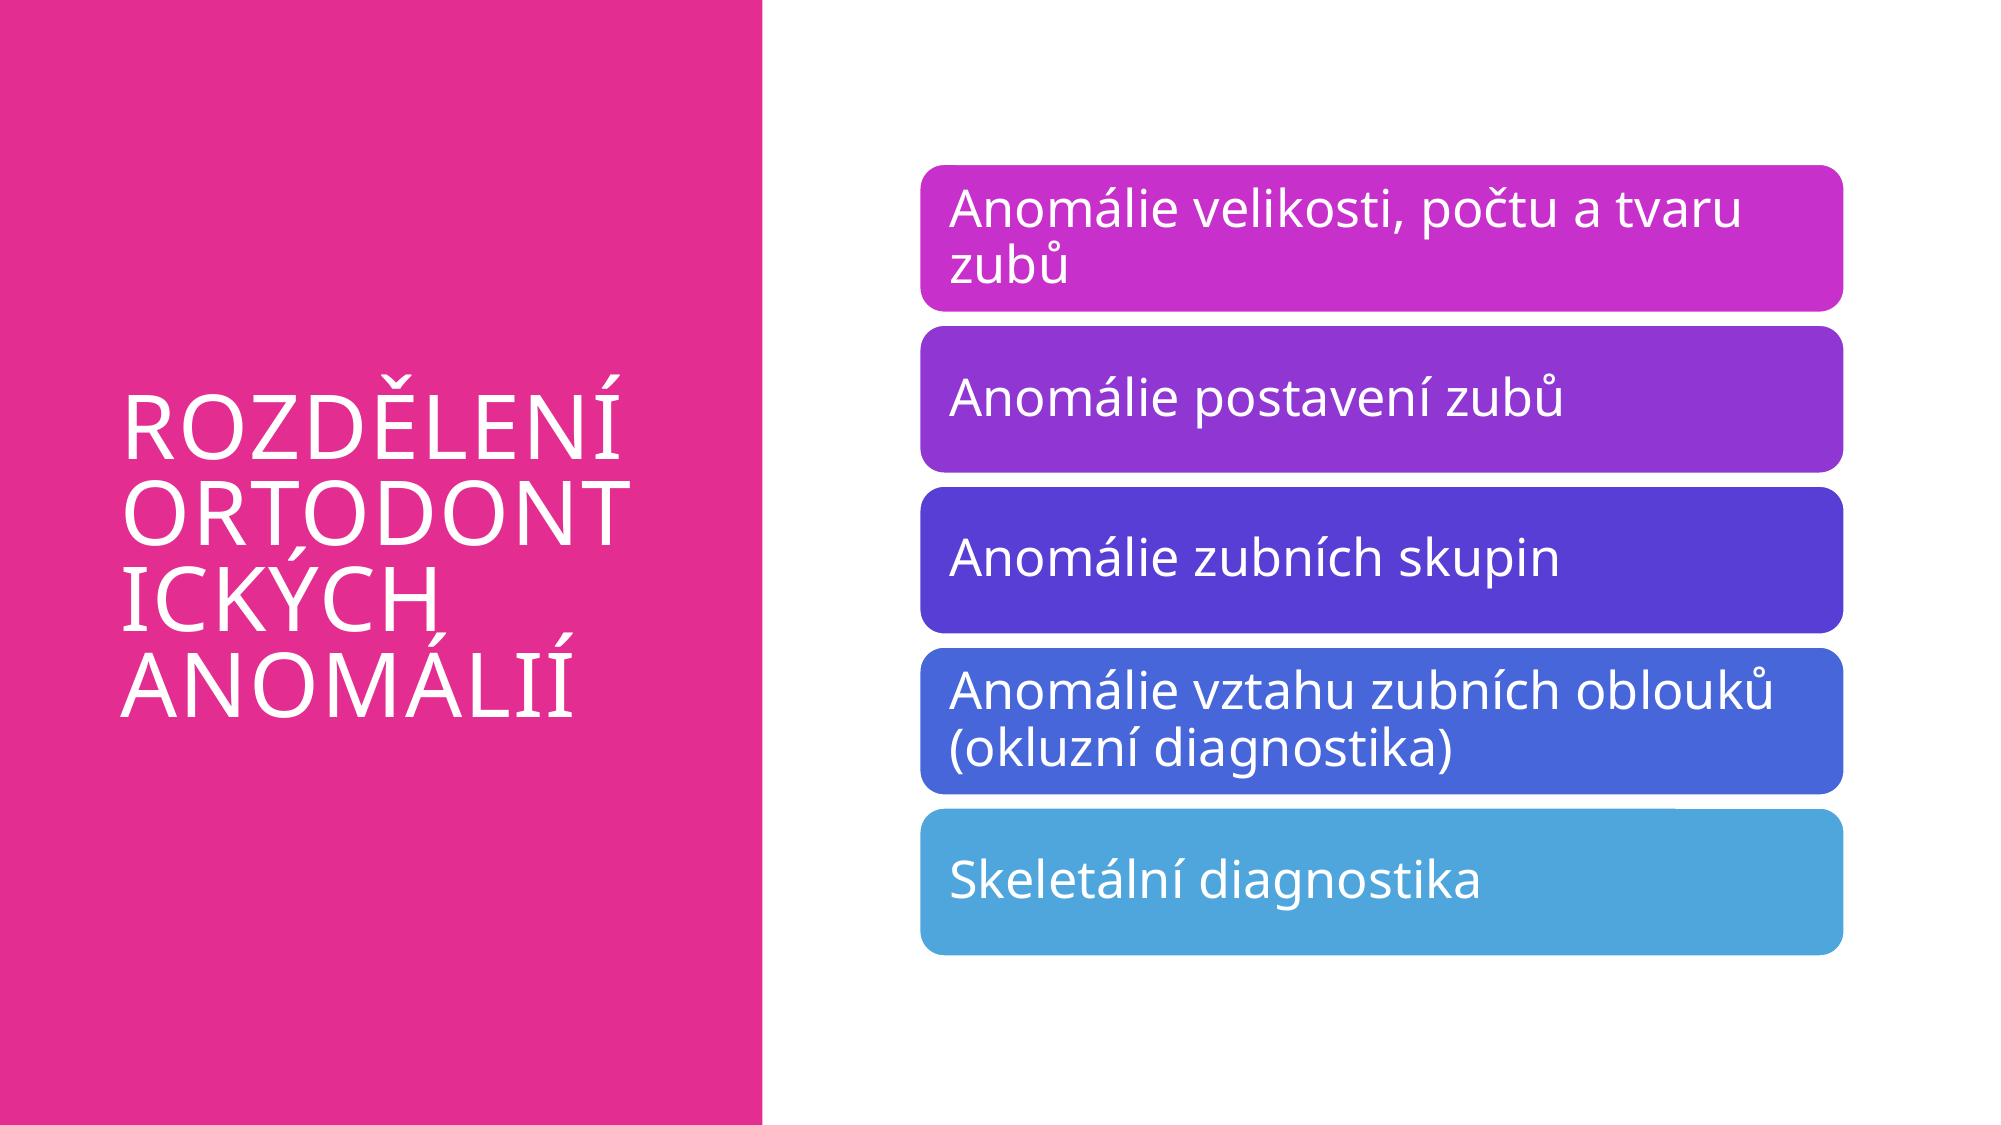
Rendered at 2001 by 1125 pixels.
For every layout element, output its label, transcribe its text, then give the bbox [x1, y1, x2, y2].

title Rozdělení ortodontických anomálií [105, 105, 666, 1020]
text_box [0, 0, 764, 1125]
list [918, 156, 1845, 964]
